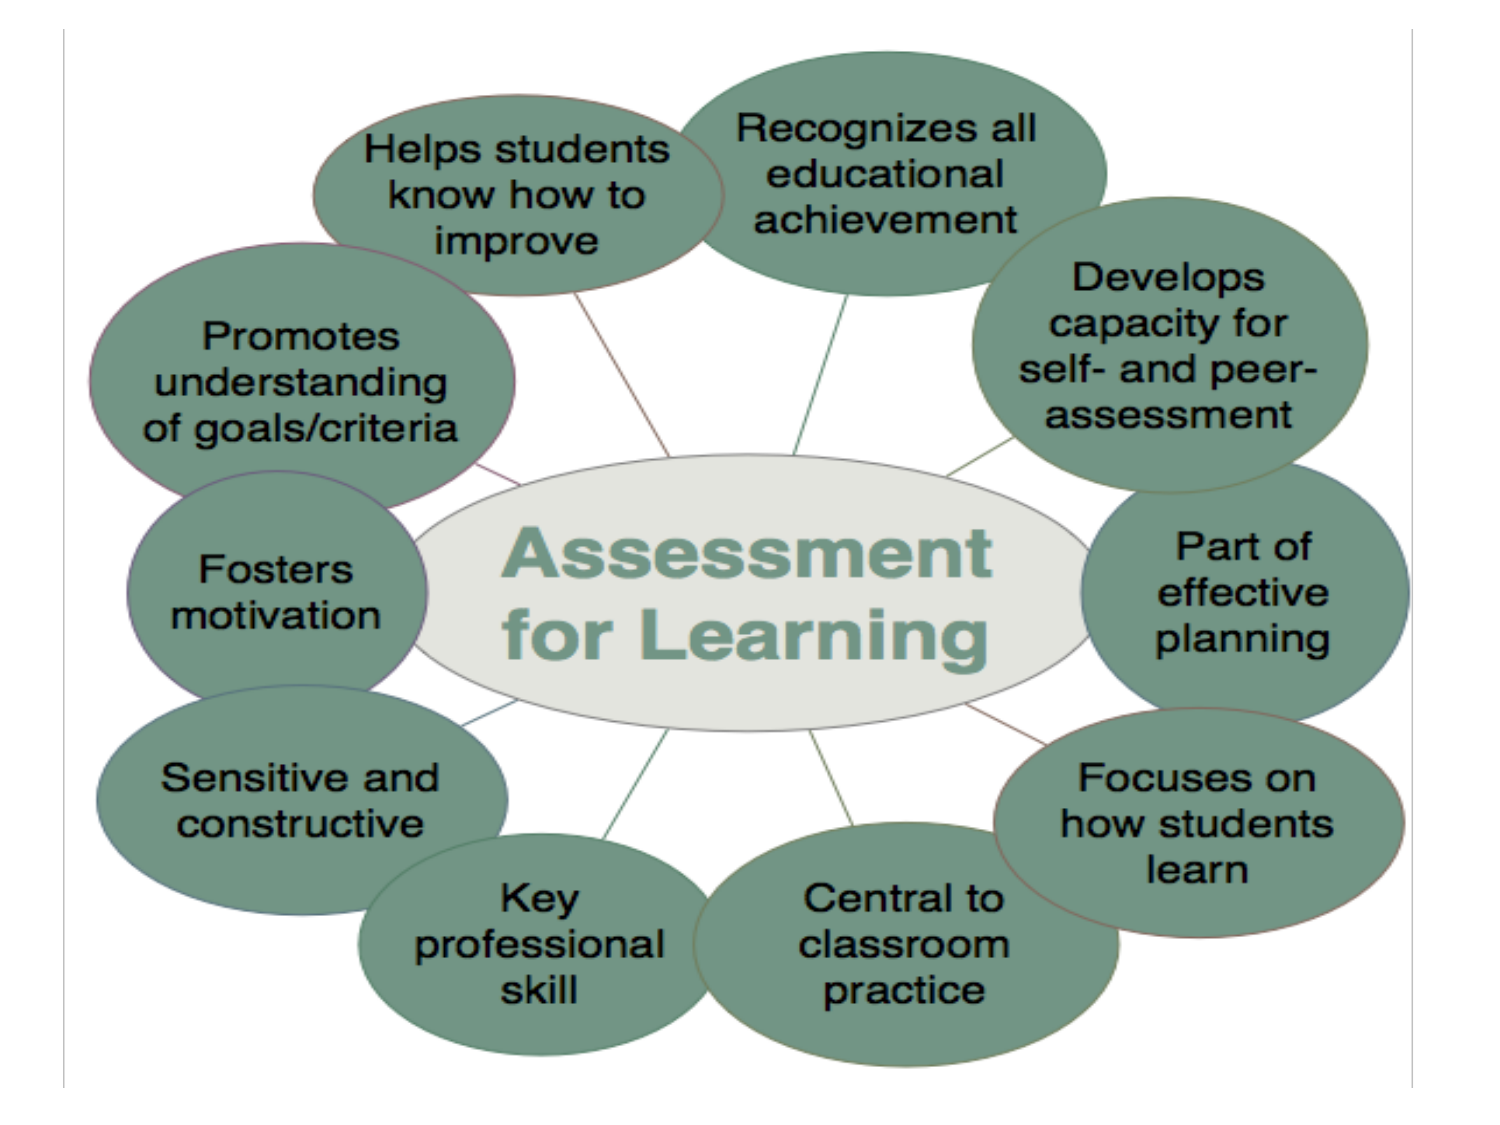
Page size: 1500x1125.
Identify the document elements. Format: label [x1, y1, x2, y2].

picture [62, 29, 1434, 1088]
